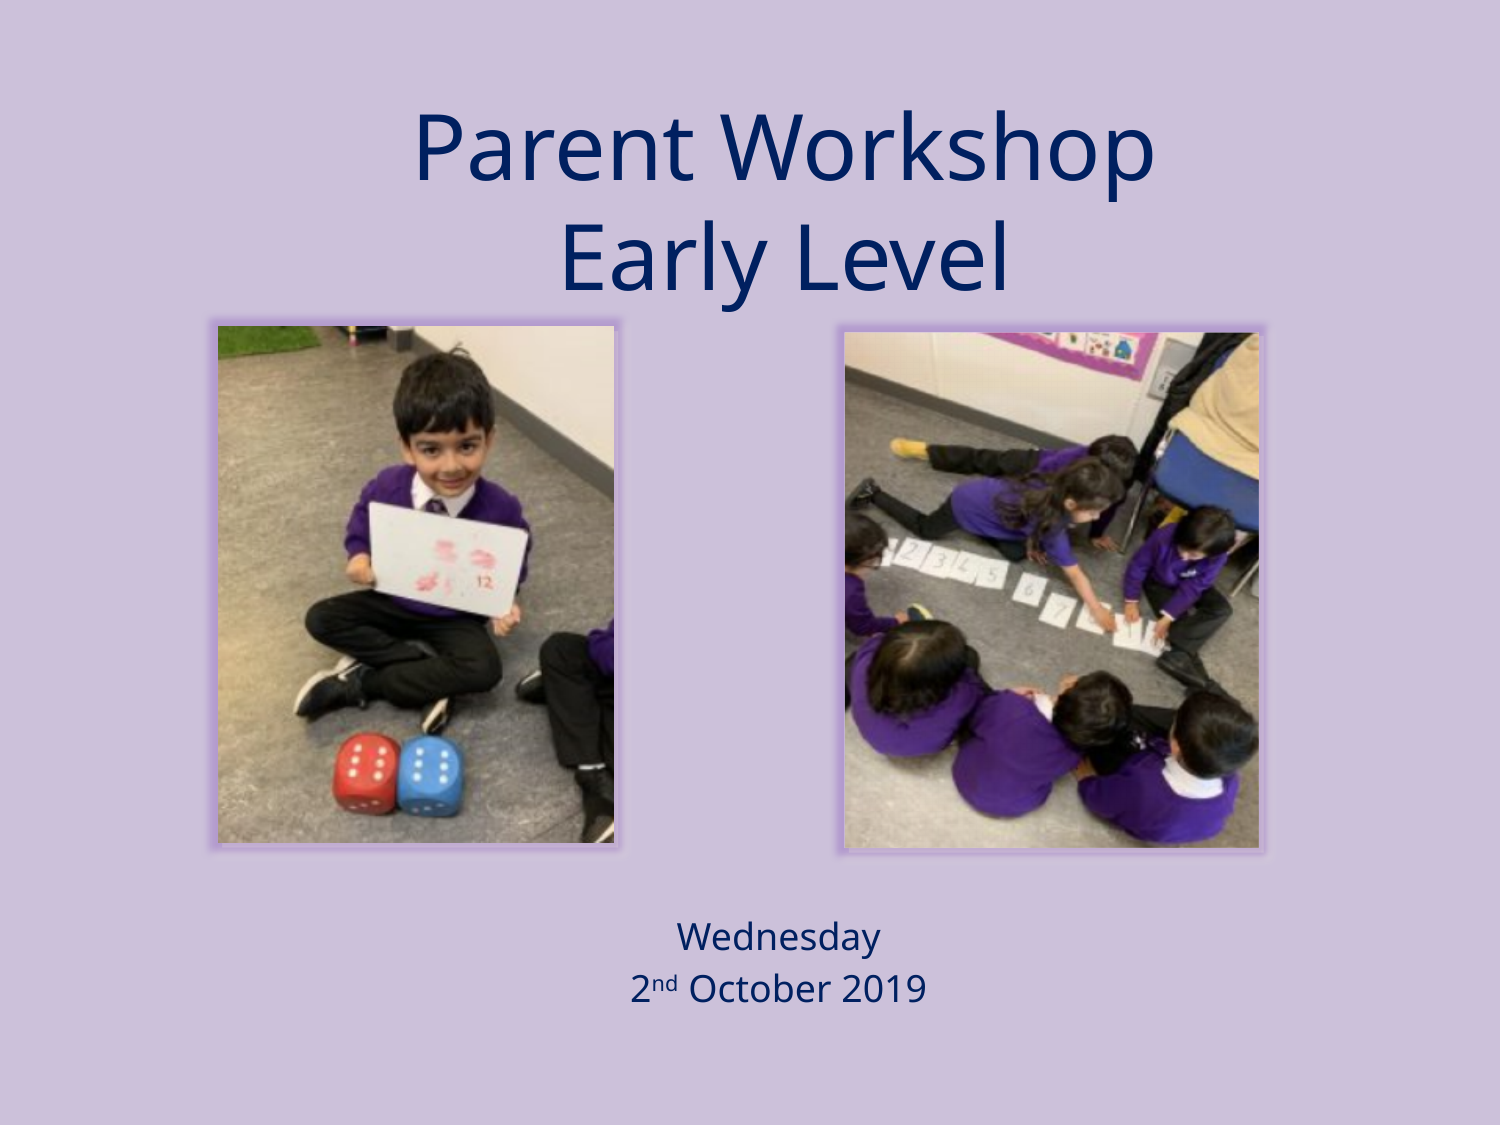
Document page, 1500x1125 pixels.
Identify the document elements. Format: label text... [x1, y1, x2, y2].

picture [793, 333, 1310, 847]
subtitle Wednesday 2nd October 2019 [253, 905, 1304, 1079]
picture [218, 326, 614, 843]
title Parent Workshop Early Level [147, 78, 1423, 320]
